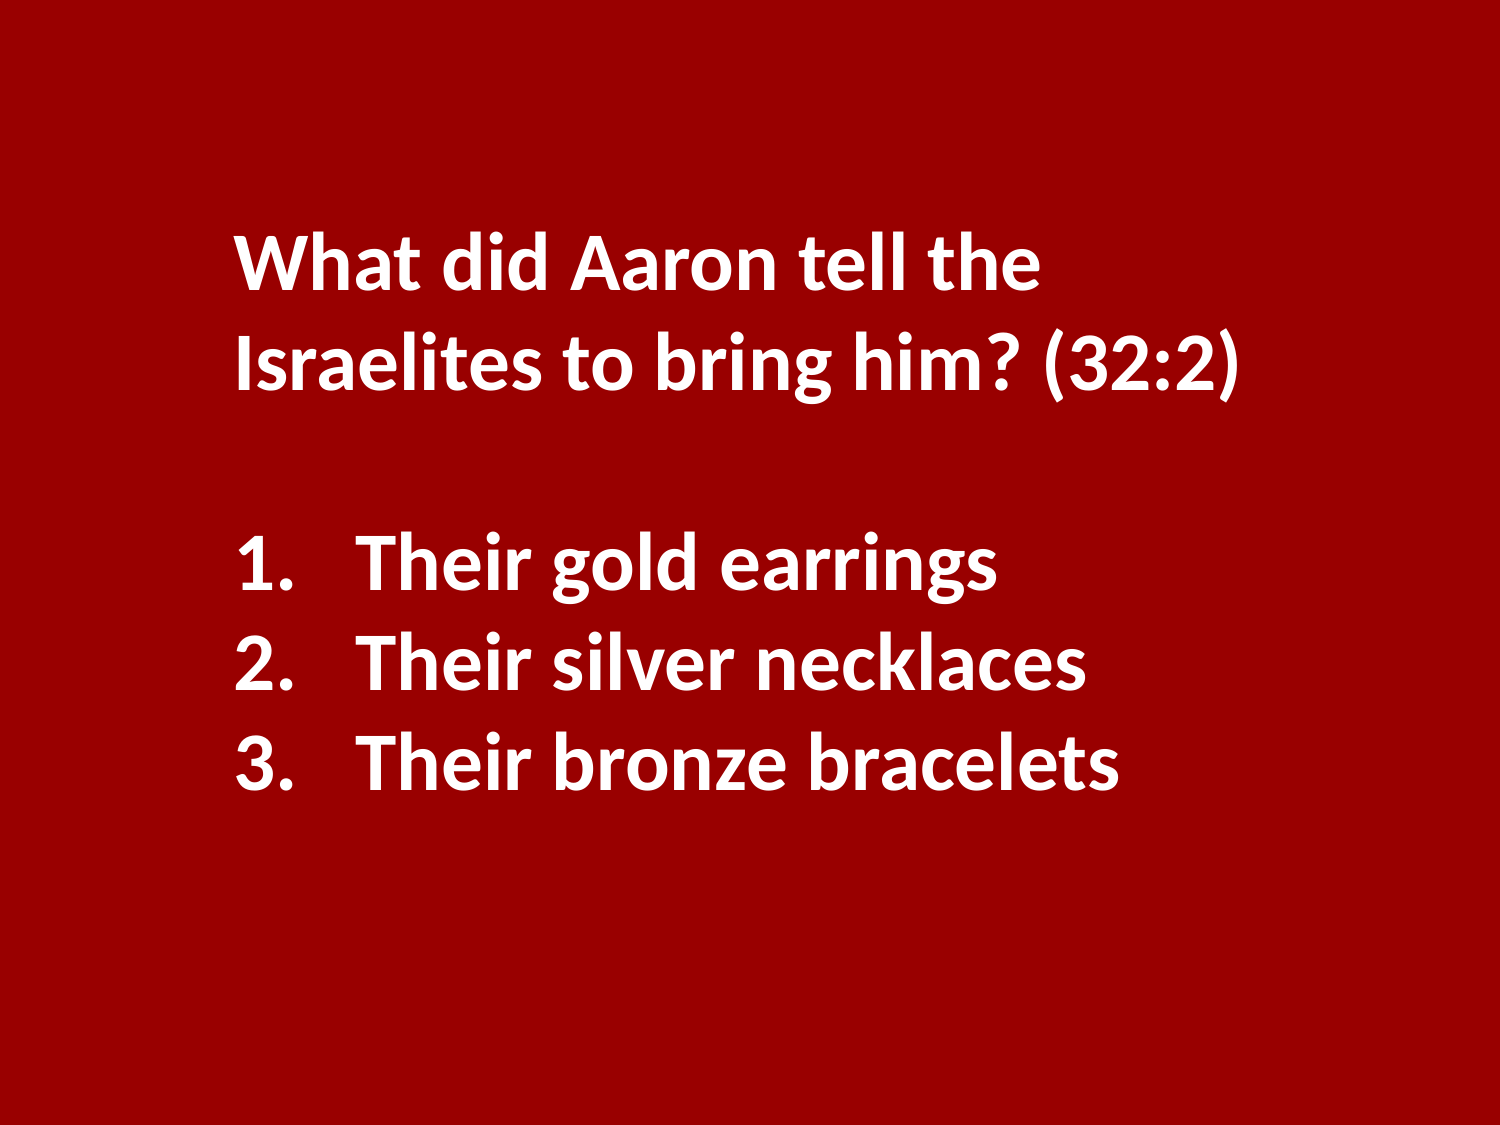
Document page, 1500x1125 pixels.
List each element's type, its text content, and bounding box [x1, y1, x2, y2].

text_box What did Aaron tell the Israelites to bring him? (32:2) Their gold earrings Their silver necklaces Their bronze bracelets [218, 199, 1282, 815]
